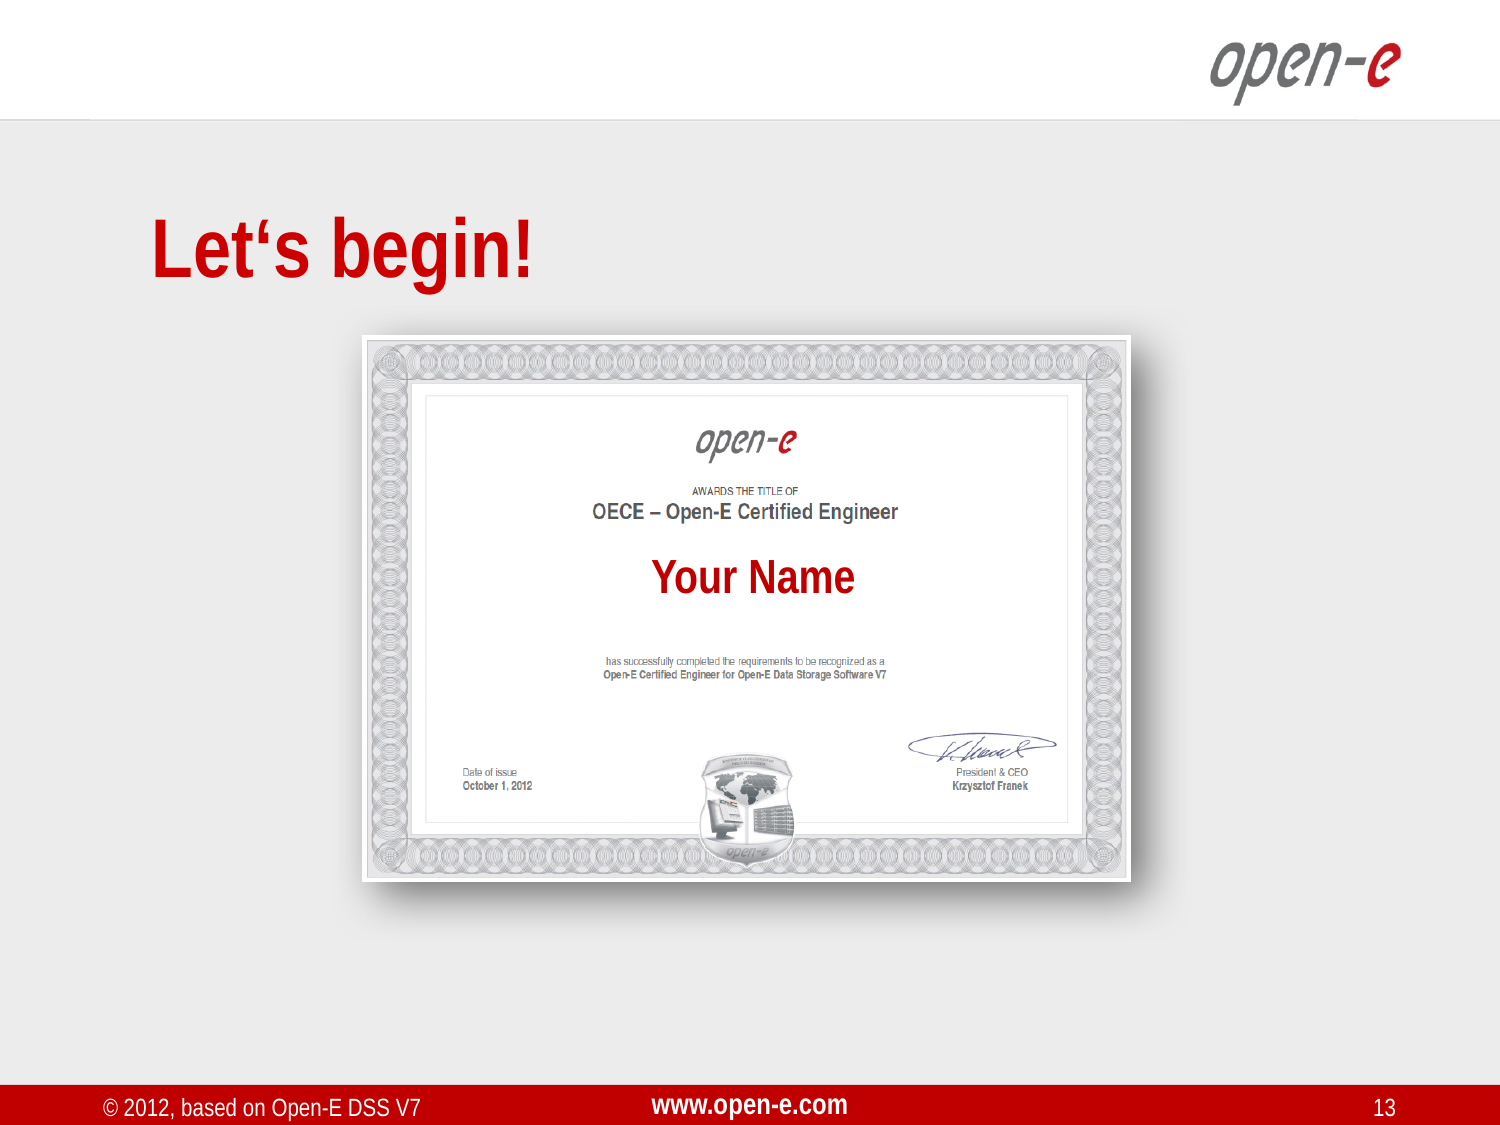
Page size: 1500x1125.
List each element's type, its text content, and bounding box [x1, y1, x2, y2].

text_box Let‘s begin! [0, 186, 705, 302]
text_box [362, 335, 1131, 882]
picture [1187, 19, 1424, 110]
